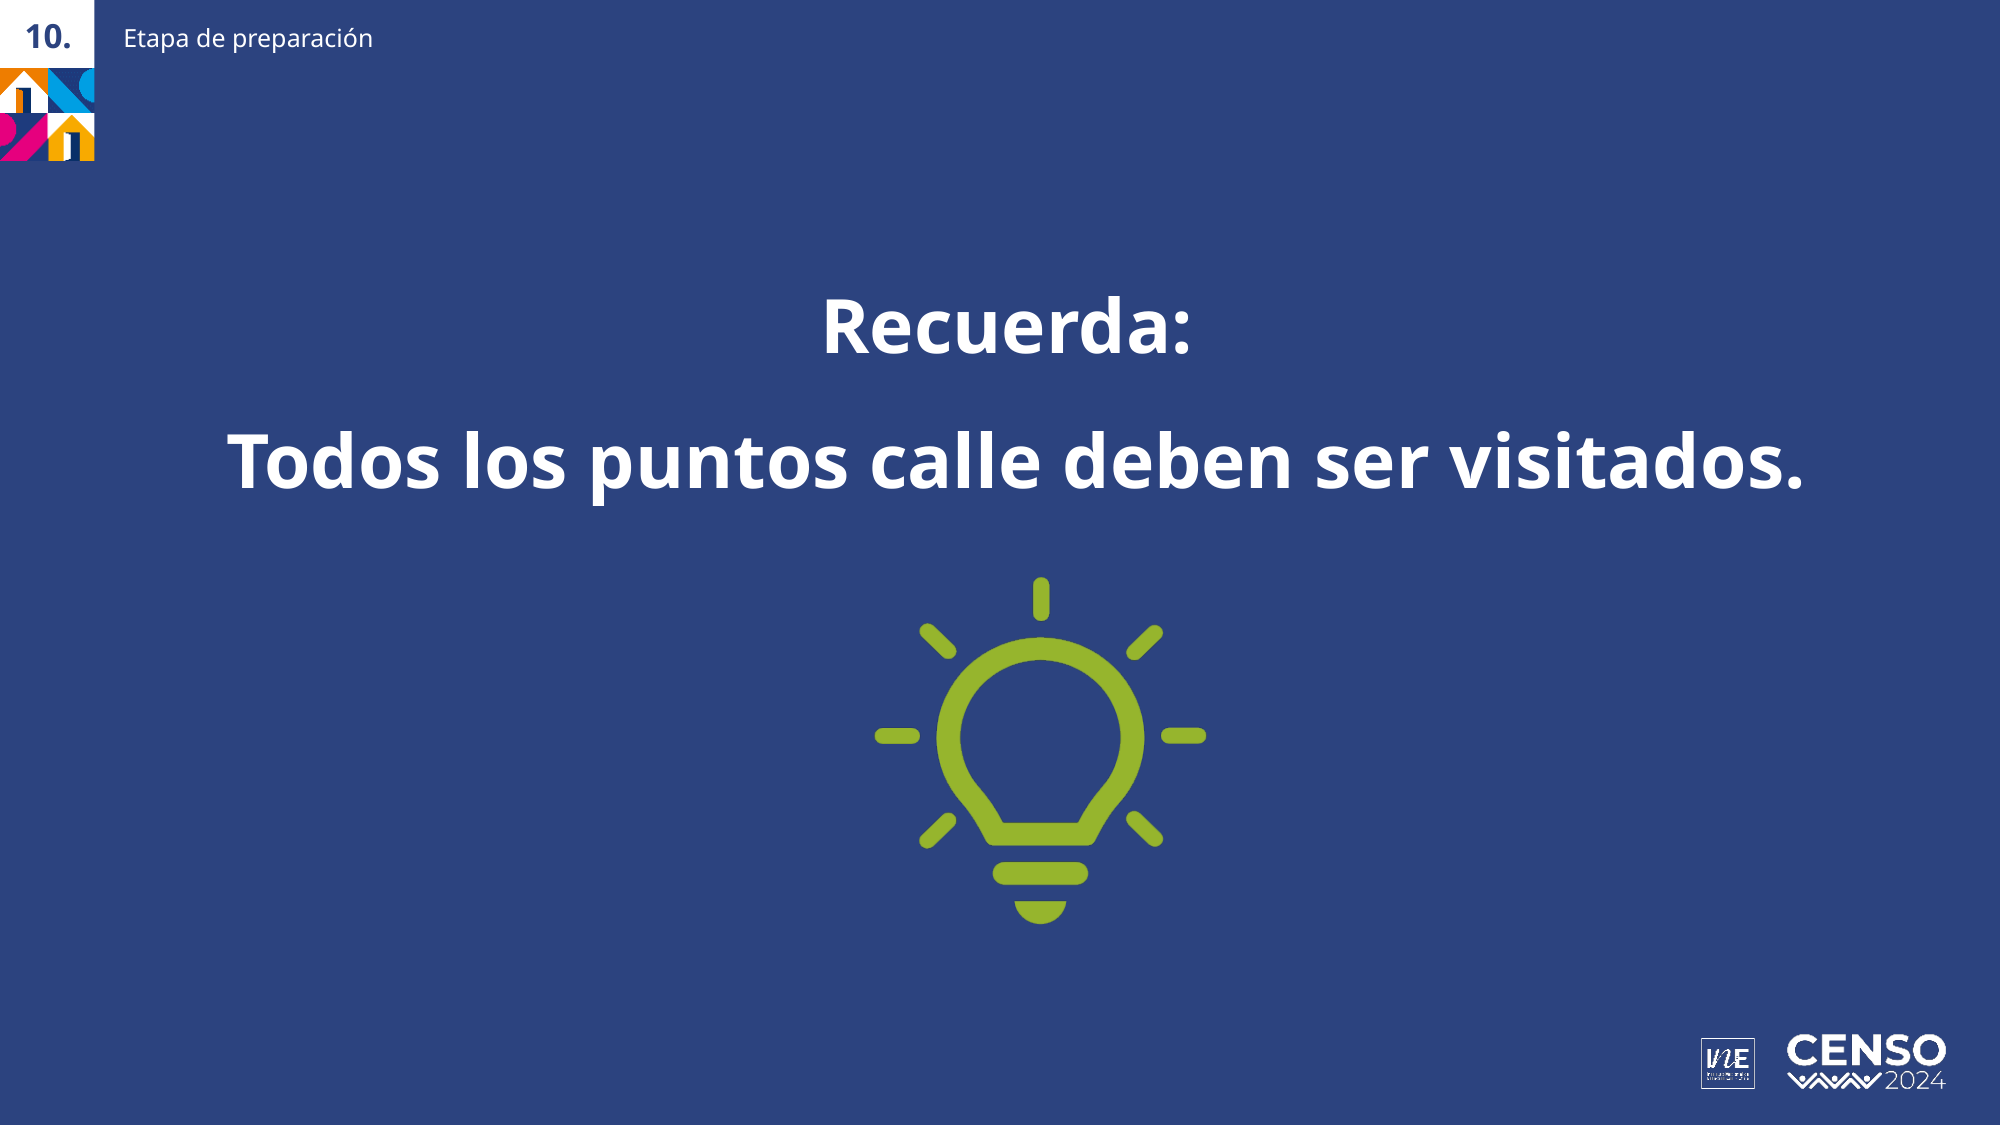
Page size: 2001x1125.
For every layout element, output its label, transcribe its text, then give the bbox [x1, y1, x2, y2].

picture [0, 68, 94, 161]
text_box Recuerda: Todos los puntos calle deben ser visitados. [88, 225, 1946, 511]
picture [1778, 1024, 1951, 1094]
picture [1690, 1028, 1766, 1099]
picture [841, 561, 1241, 947]
list Etapa de preparación [123, 0, 1910, 81]
list 10. [0, 9, 96, 66]
